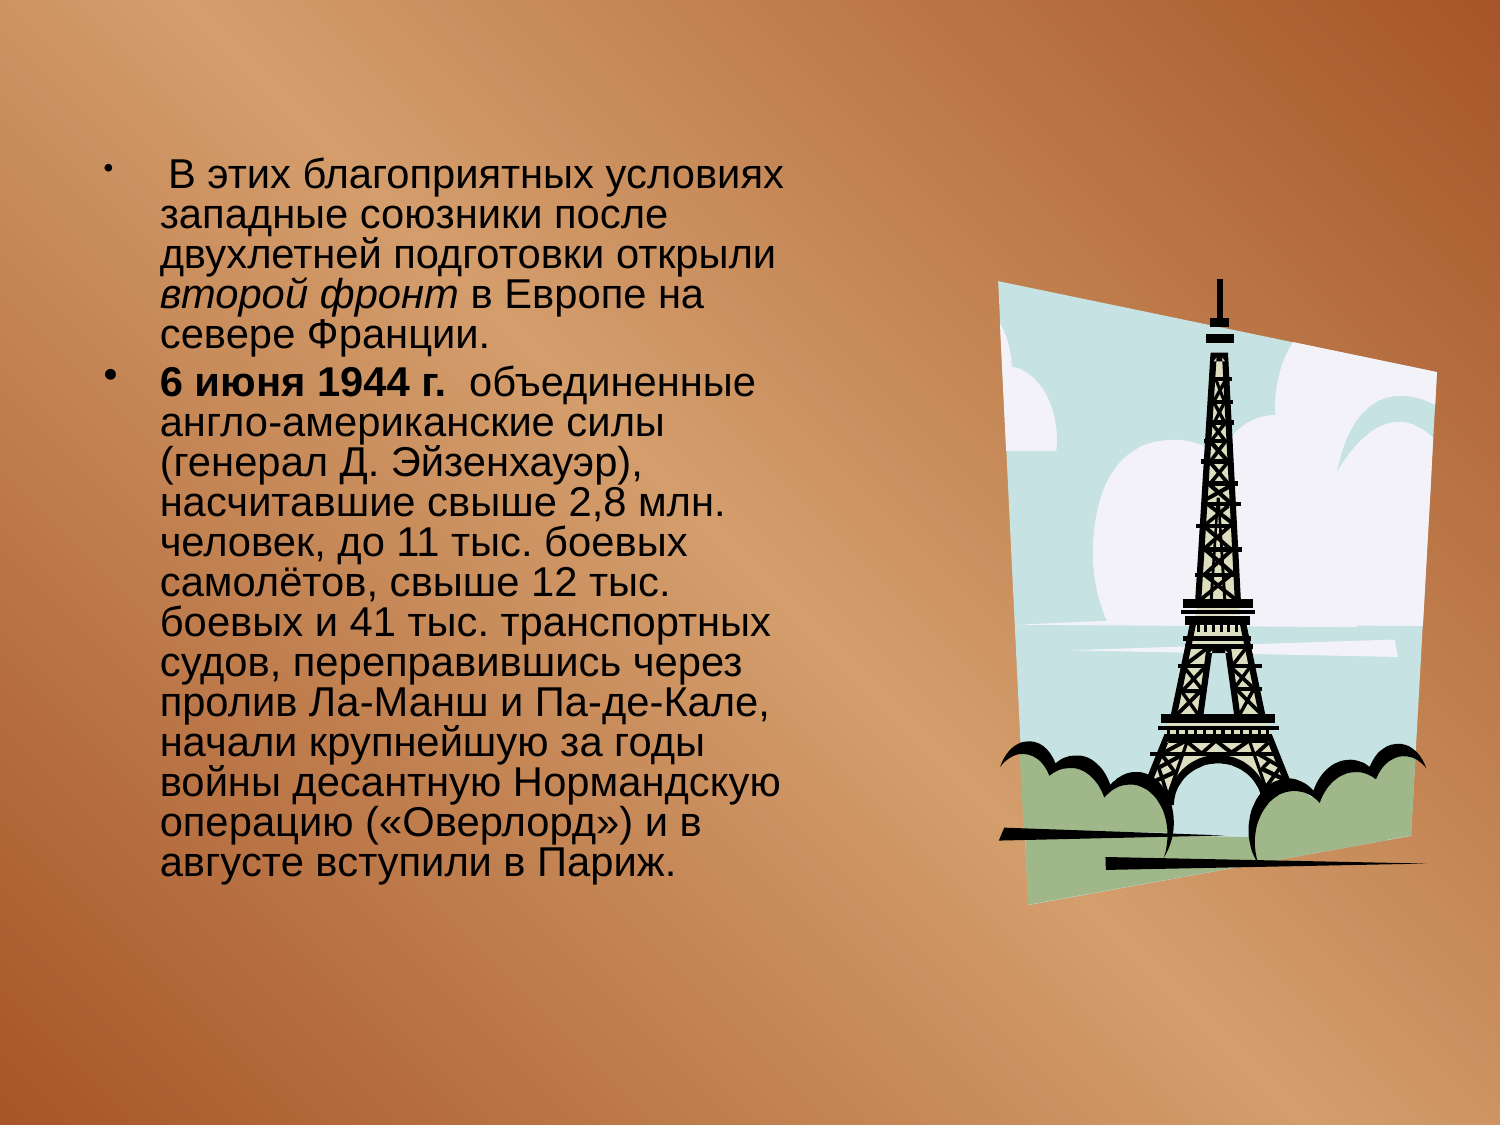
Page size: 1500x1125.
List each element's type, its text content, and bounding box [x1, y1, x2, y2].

picture [998, 278, 1437, 905]
list В этих благоприятных условиях западные союзники после двухлетней подготовки открыли второй фронт в Европе на севере Франции. 6 июня 1944 г. объединенные англо-американские силы (генерал Д. Эйзенхауэр), насчитавшие свыше 2,8 млн. человек, до 11 тыс. боевых самолётов, свыше 12 тыс. боевых и 41 тыс. транспортных судов, переправившись через пролив Ла-Манш и Па-де-Кале, начали крупнейшую за годы войны десантную Нормандскую операцию («Оверлорд») и в августе вступили в Париж. [88, 148, 821, 988]
